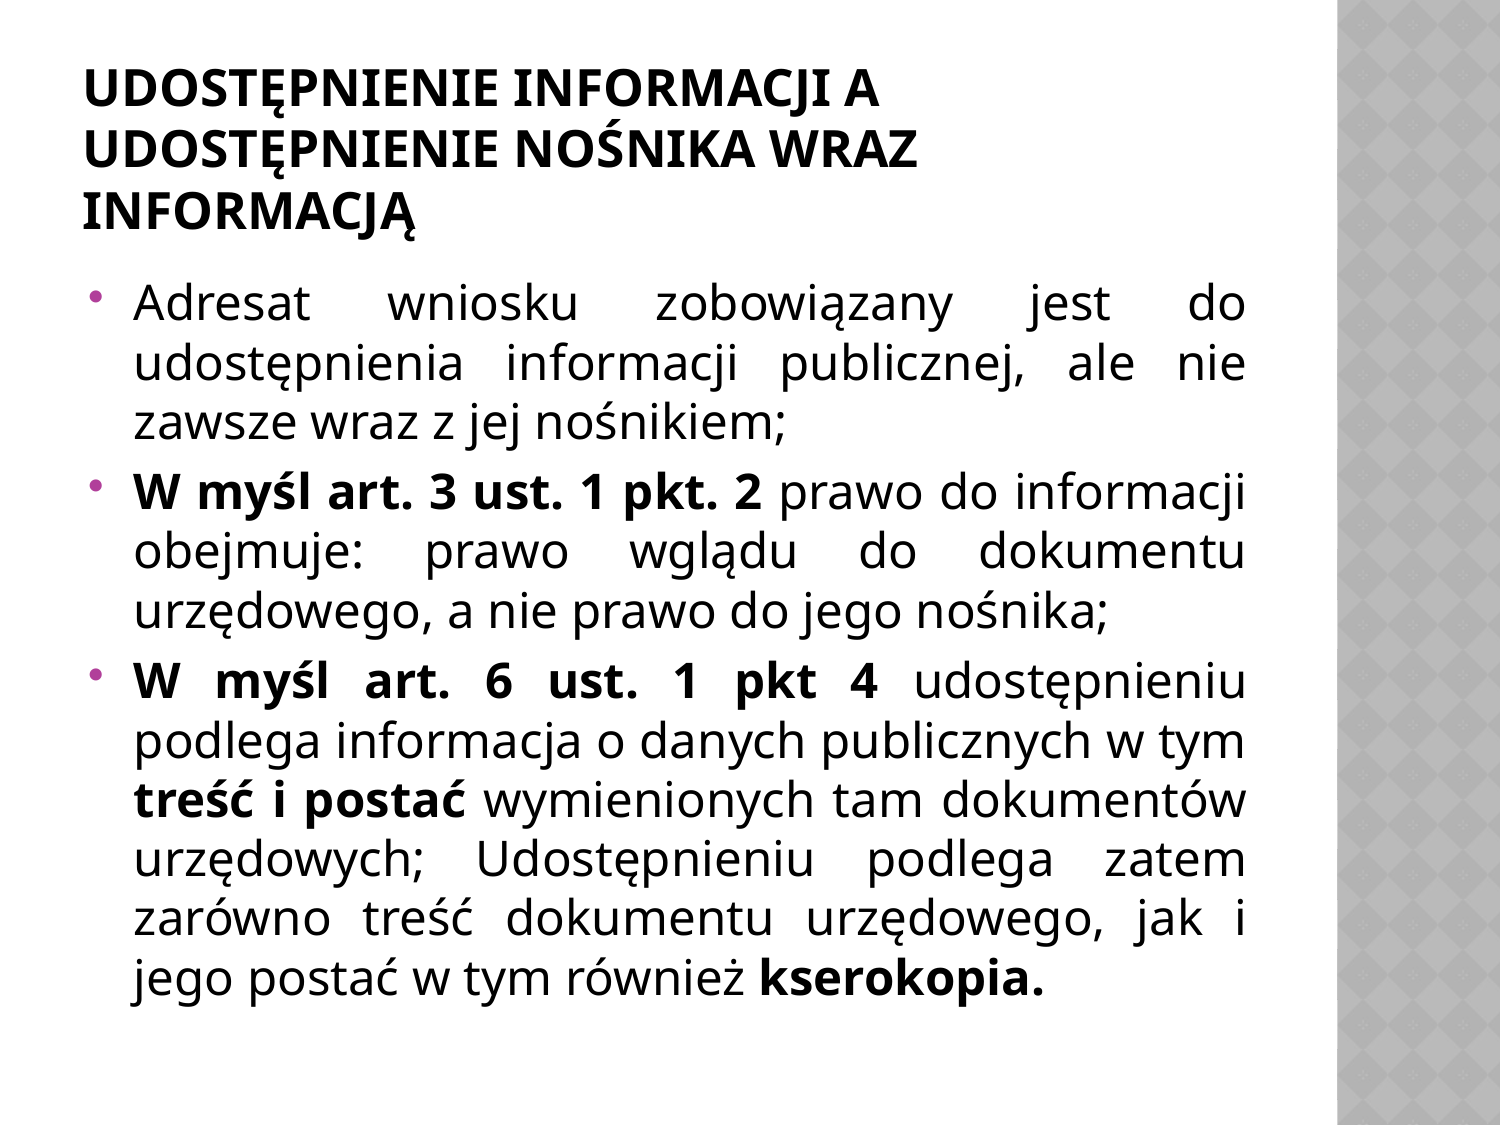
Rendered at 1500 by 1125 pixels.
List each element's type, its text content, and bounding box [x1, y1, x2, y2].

list Adresat wniosku zobowiązany jest do udostępnienia informacji publicznej, ale nie zawsze wraz z jej nośnikiem; W myśl art. 3 ust. 1 pkt. 2 prawo do informacji obejmuje: prawo wglądu do dokumentu urzędowego, a nie prawo do jego nośnika; W myśl art. 6 ust. 1 pkt 4 udostępnieniu podlega informacja o danych publicznych w tym treść i postać wymienionych tam dokumentów urzędowych; Udostępnieniu podlega zatem zarówno treść dokumentu urzędowego, jak i jego postać w tym również kserokopia. [75, 264, 1263, 1059]
title Udostępnienie informacji a udostępnienie nośnika wraz informacją [75, 52, 1263, 240]
